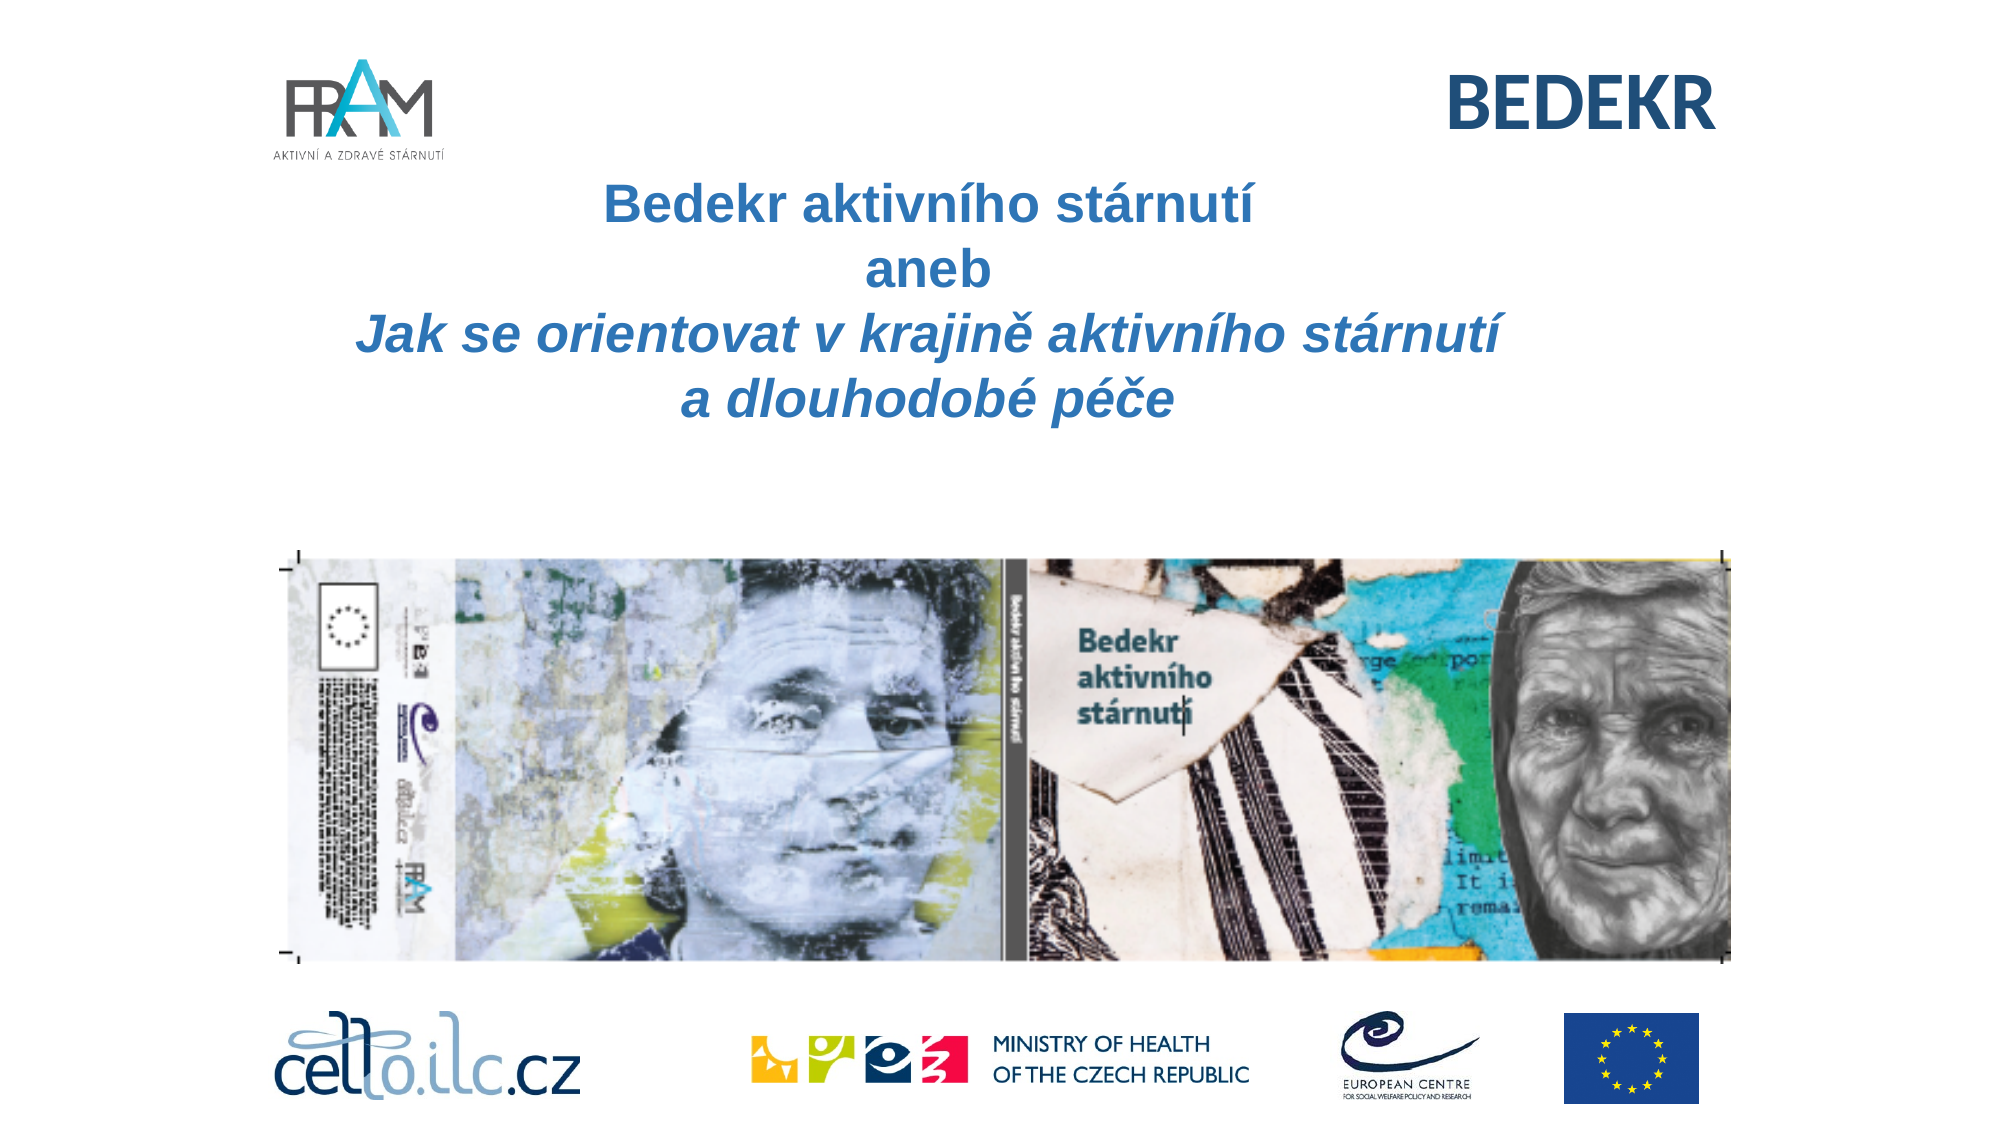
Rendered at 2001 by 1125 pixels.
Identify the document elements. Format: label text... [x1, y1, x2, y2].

text_box BEDEKR [486, 18, 1733, 173]
picture [751, 1034, 1249, 1083]
text_box Bedekr aktivního stárnutí aneb Jak se orientovat v krajině aktivního stárnutí a dlouhodobé péče [326, 160, 1532, 436]
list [279, 550, 1731, 965]
picture [268, 1011, 580, 1100]
picture [1564, 1013, 1699, 1104]
picture [249, 1, 469, 220]
picture [1330, 1011, 1480, 1100]
